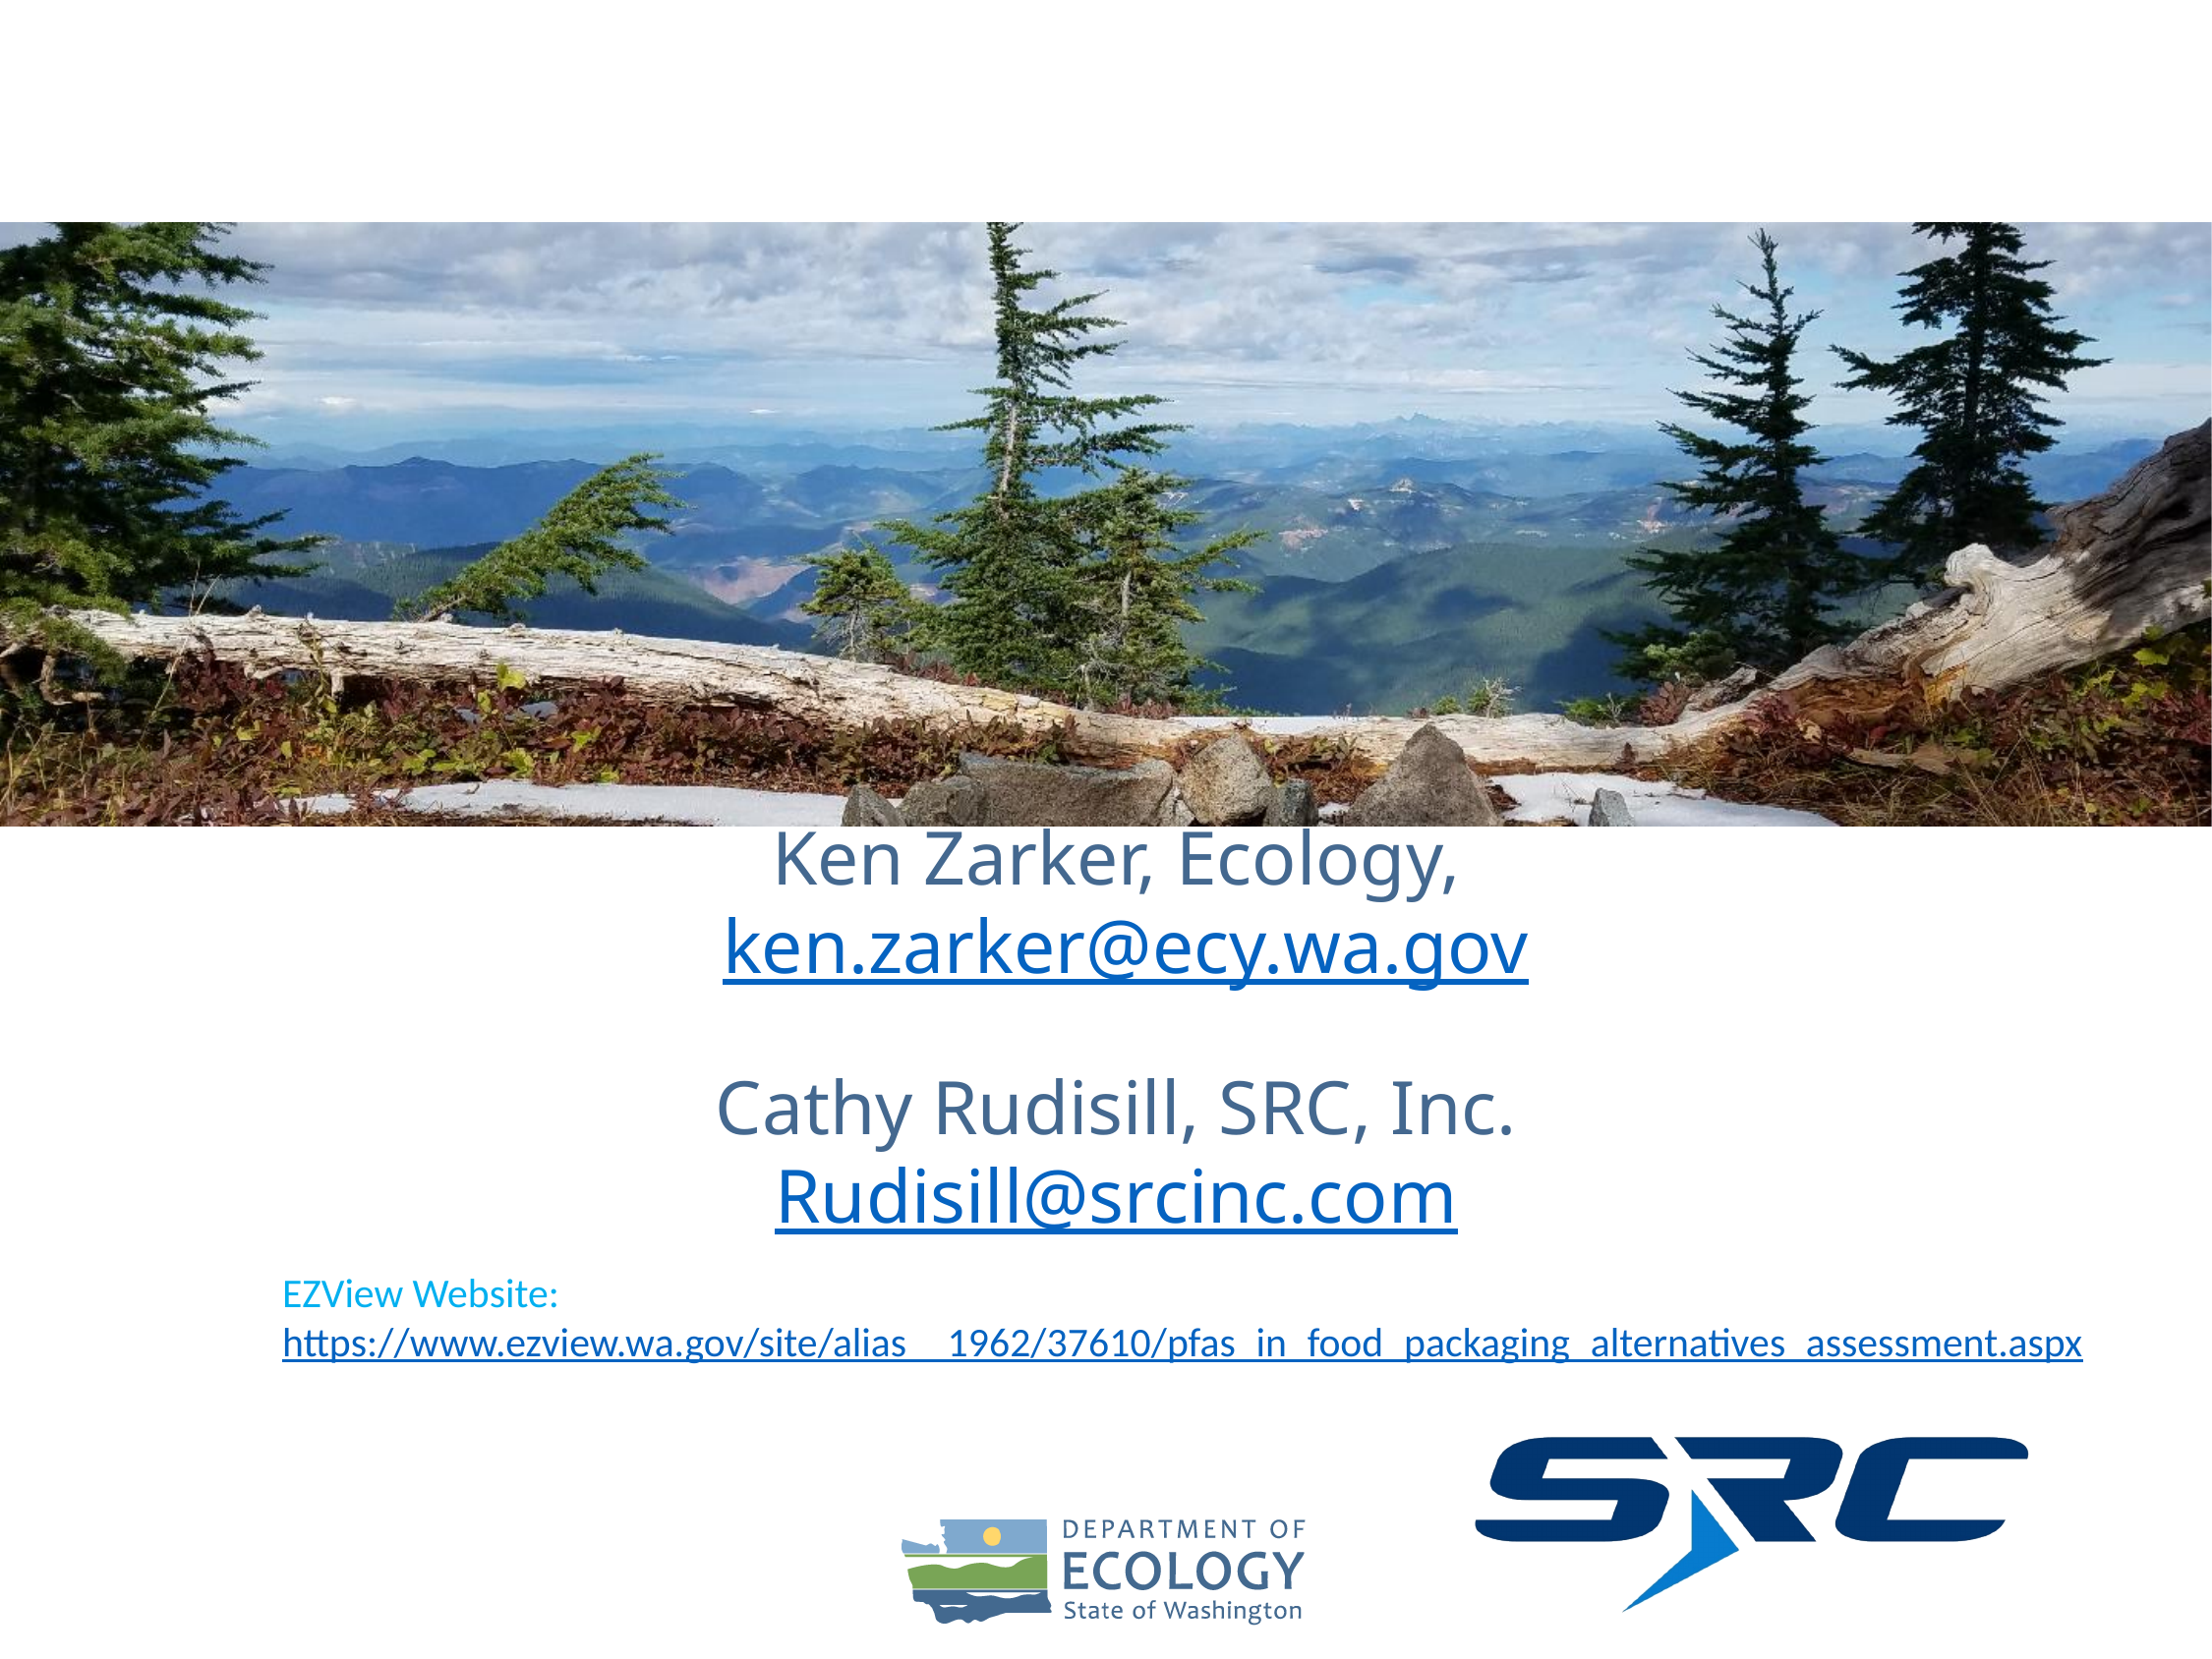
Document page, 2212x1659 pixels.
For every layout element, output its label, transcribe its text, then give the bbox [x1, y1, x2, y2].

picture [0, 222, 2212, 827]
picture [893, 1503, 1319, 1633]
text_box EZView Website: https://www.ezview.wa.gov/site/alias__1962/37610/pfas_in_food_packaging_alternatives_assessment.aspx [267, 1259, 2109, 1373]
title Contacts: Ken Zarker, Ecology, ken.zarker@ecy.wa.gov Cathy Rudisill, SRC, Inc. Rudisill@srcinc.com [385, 941, 1867, 1249]
picture [1451, 1417, 2047, 1630]
